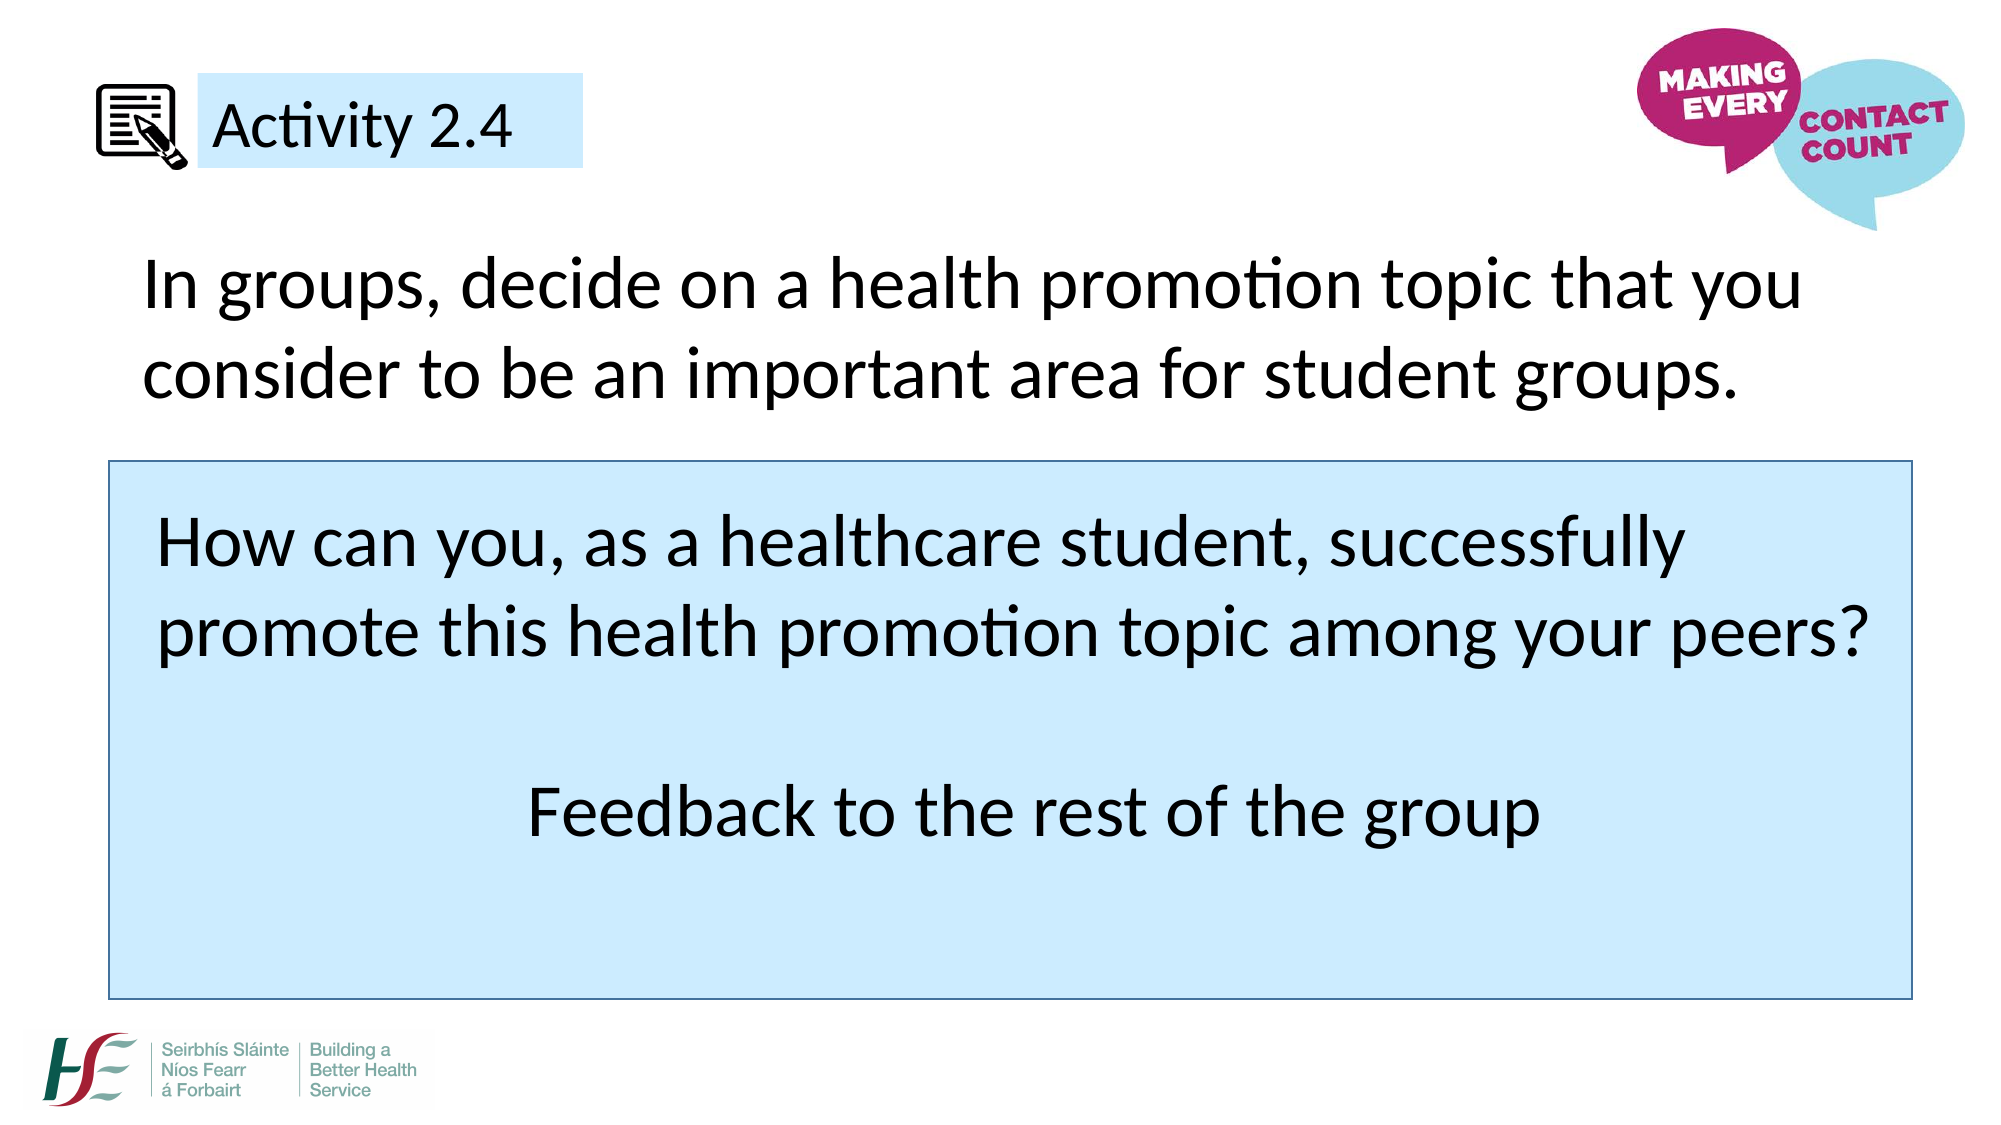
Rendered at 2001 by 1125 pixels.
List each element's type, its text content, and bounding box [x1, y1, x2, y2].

picture [85, 84, 198, 170]
text_box Activity 2.4 [197, 73, 583, 168]
text_box In groups, decide on a health promotion topic that you consider to be an important area for student groups. [127, 225, 1932, 421]
picture [23, 1029, 435, 1110]
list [1637, 28, 1965, 231]
text_box How can you, as a healthcare student, successfully promote this health promotion topic among your peers? Feedback to the rest of the group [141, 484, 1913, 905]
text_box [108, 460, 1913, 1000]
